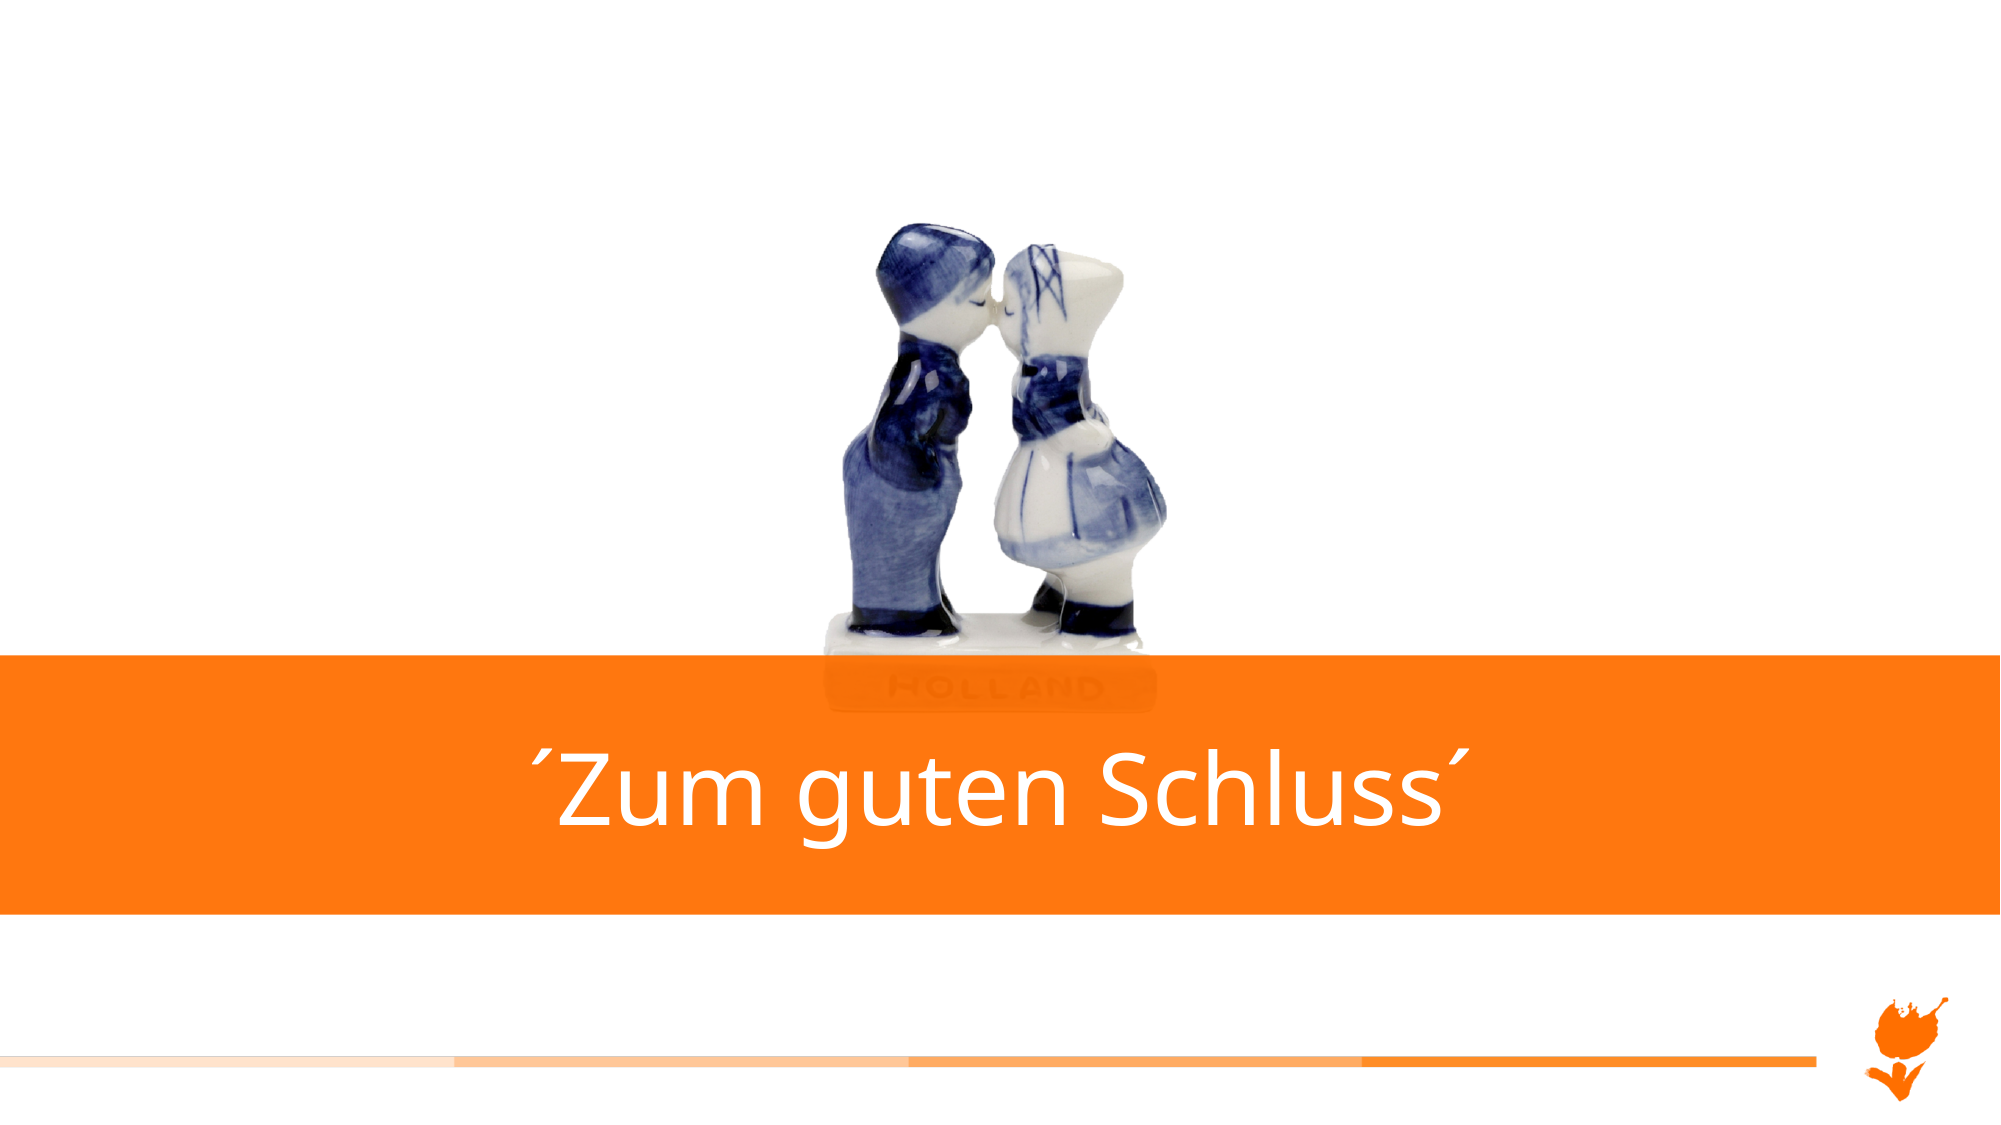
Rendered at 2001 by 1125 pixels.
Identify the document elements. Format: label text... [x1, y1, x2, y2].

picture [0, 978, 2000, 1125]
picture [634, 96, 1369, 832]
text_box ´Zum guten Schluss´ [0, 655, 2000, 915]
